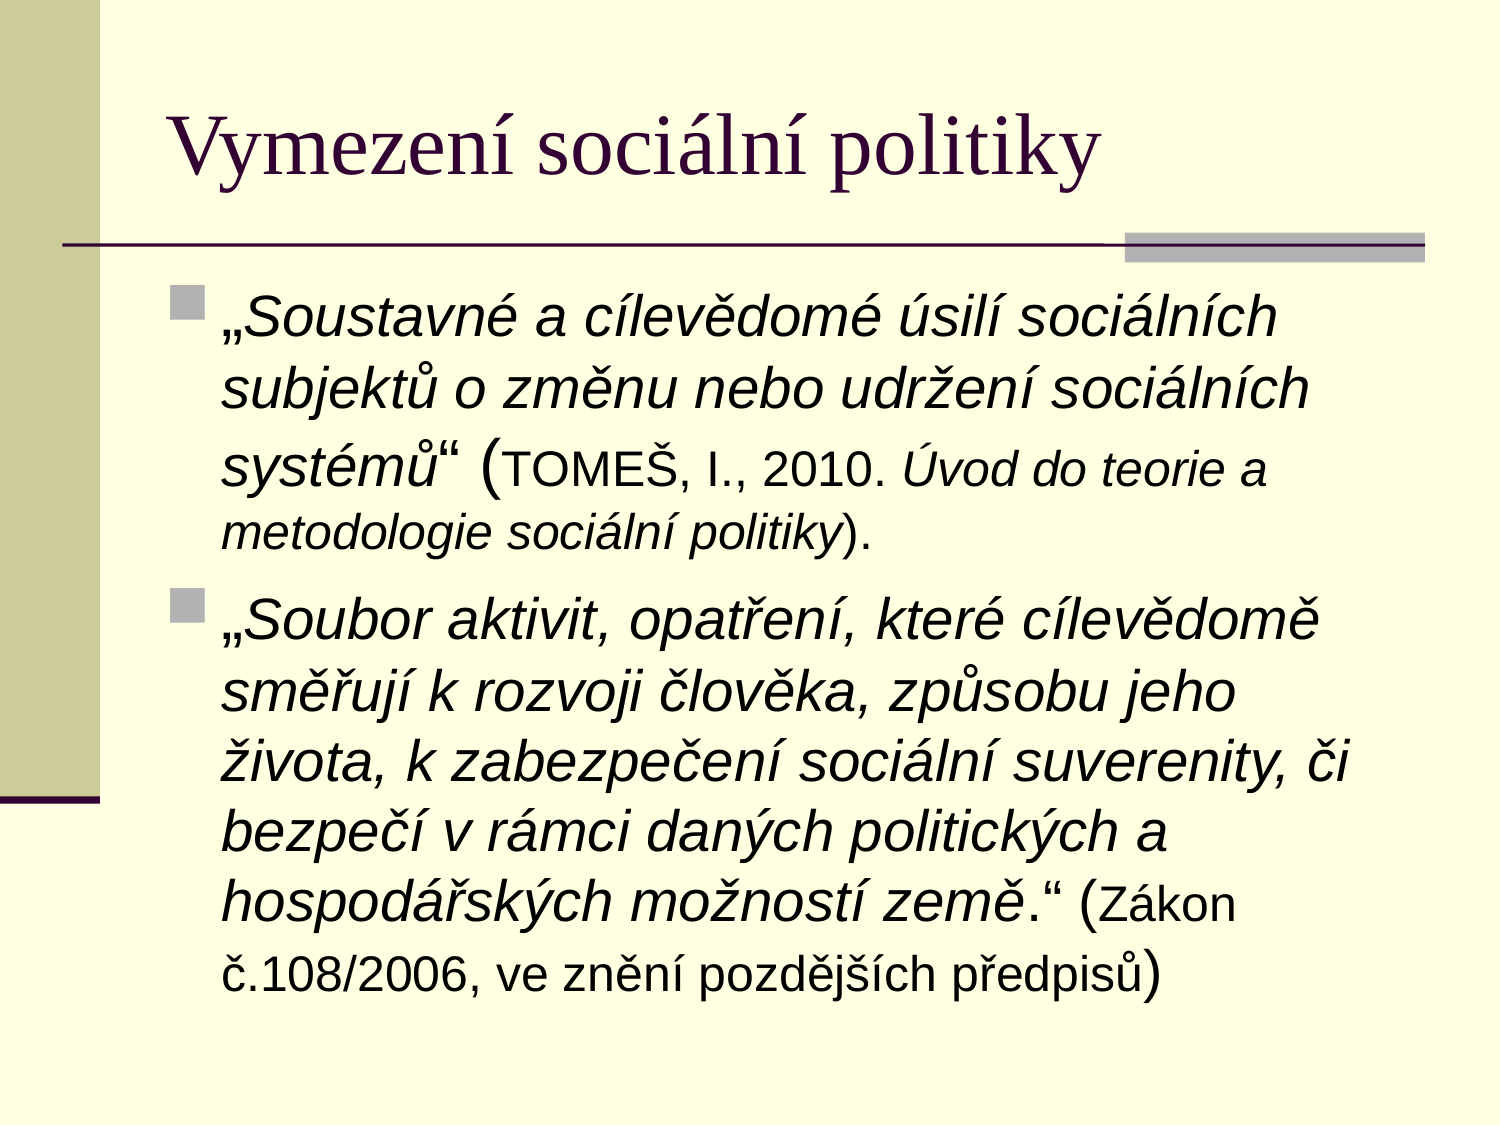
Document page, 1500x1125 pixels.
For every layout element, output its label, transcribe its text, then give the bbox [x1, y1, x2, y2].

list „Soustavné a cílevědomé úsilí sociálních subjektů o změnu nebo udržení sociálních systémů“ (TOMEŠ, I., 2010. Úvod do teorie a metodologie sociální politiky). „Soubor aktivit, opatření, které cílevědomě směřují k rozvoji člověka, způsobu jeho života, k zabezpečení sociální suverenity, či bezpečí v rámci daných politických a hospodářských možností země.“ (Zákon č.108/2006, ve znění pozdějších předpisů) [150, 262, 1425, 1006]
title Vymezení sociální politiky [150, 45, 1425, 234]
